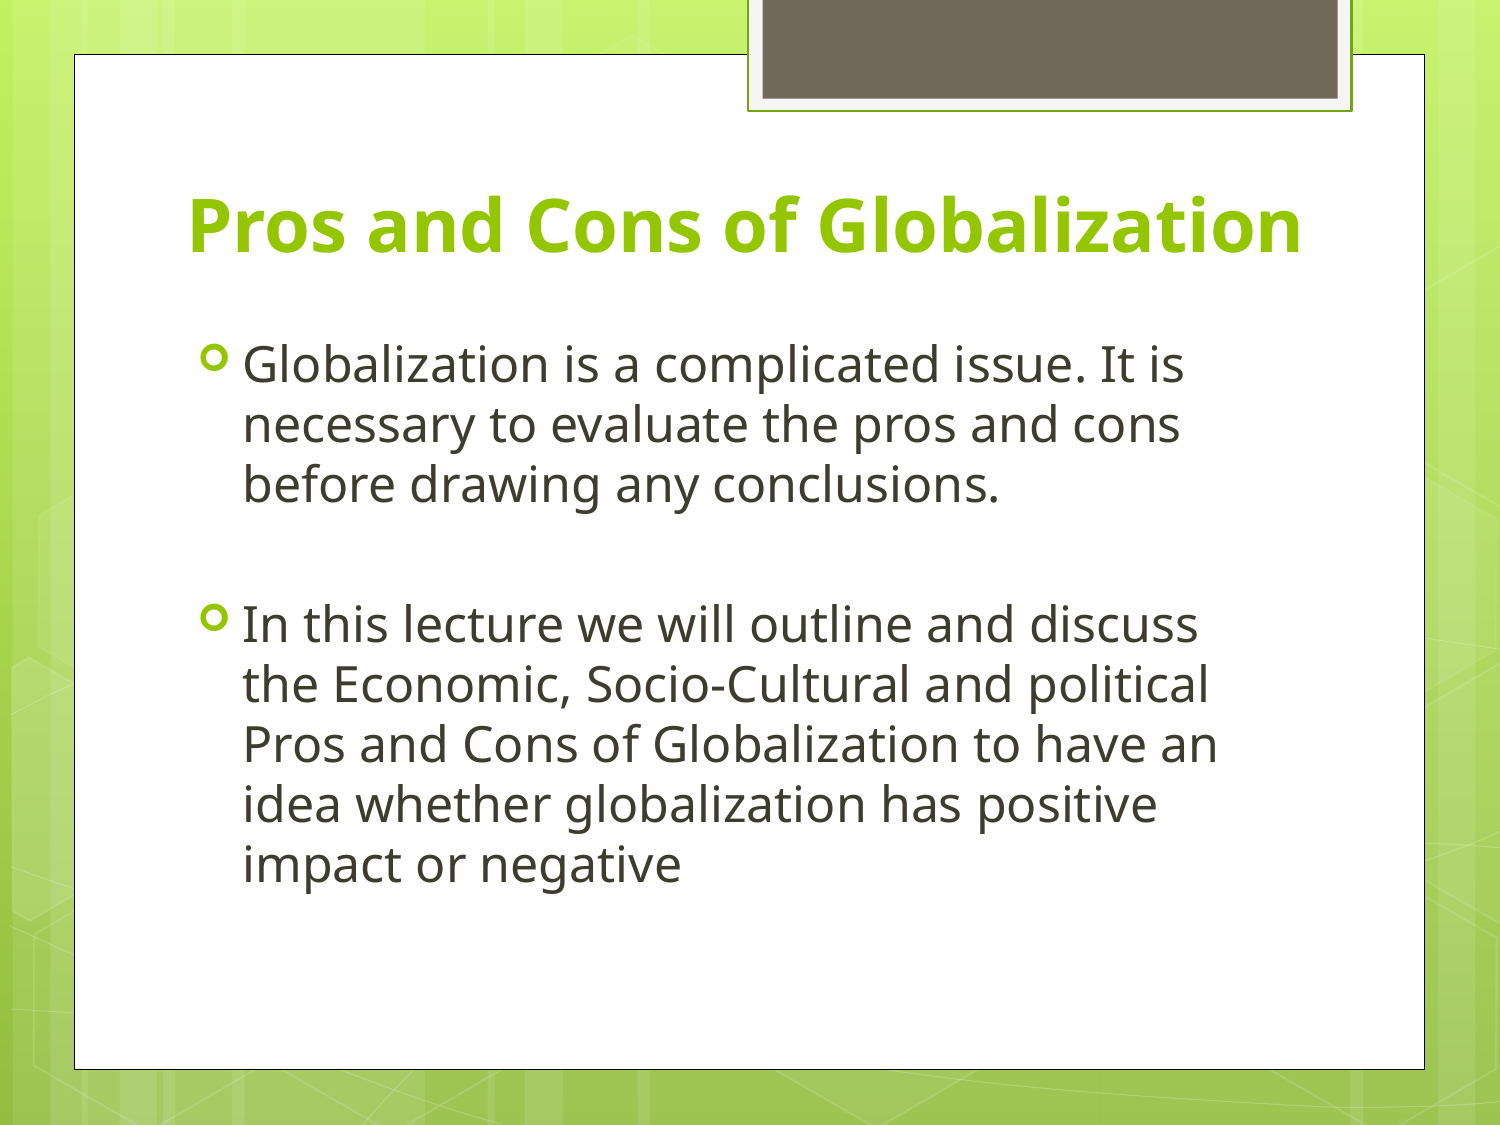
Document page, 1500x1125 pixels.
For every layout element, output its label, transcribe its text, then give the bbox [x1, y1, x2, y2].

list Globalization is a complicated issue. It is necessary to evaluate the pros and cons before drawing any conclusions. In this lecture we will outline and discuss the Economic, Socio-Cultural and political Pros and Cons of Globalization to have an idea whether globalization has positive impact or negative [171, 324, 1283, 957]
title Pros and Cons of Globalization [171, 168, 1324, 275]
